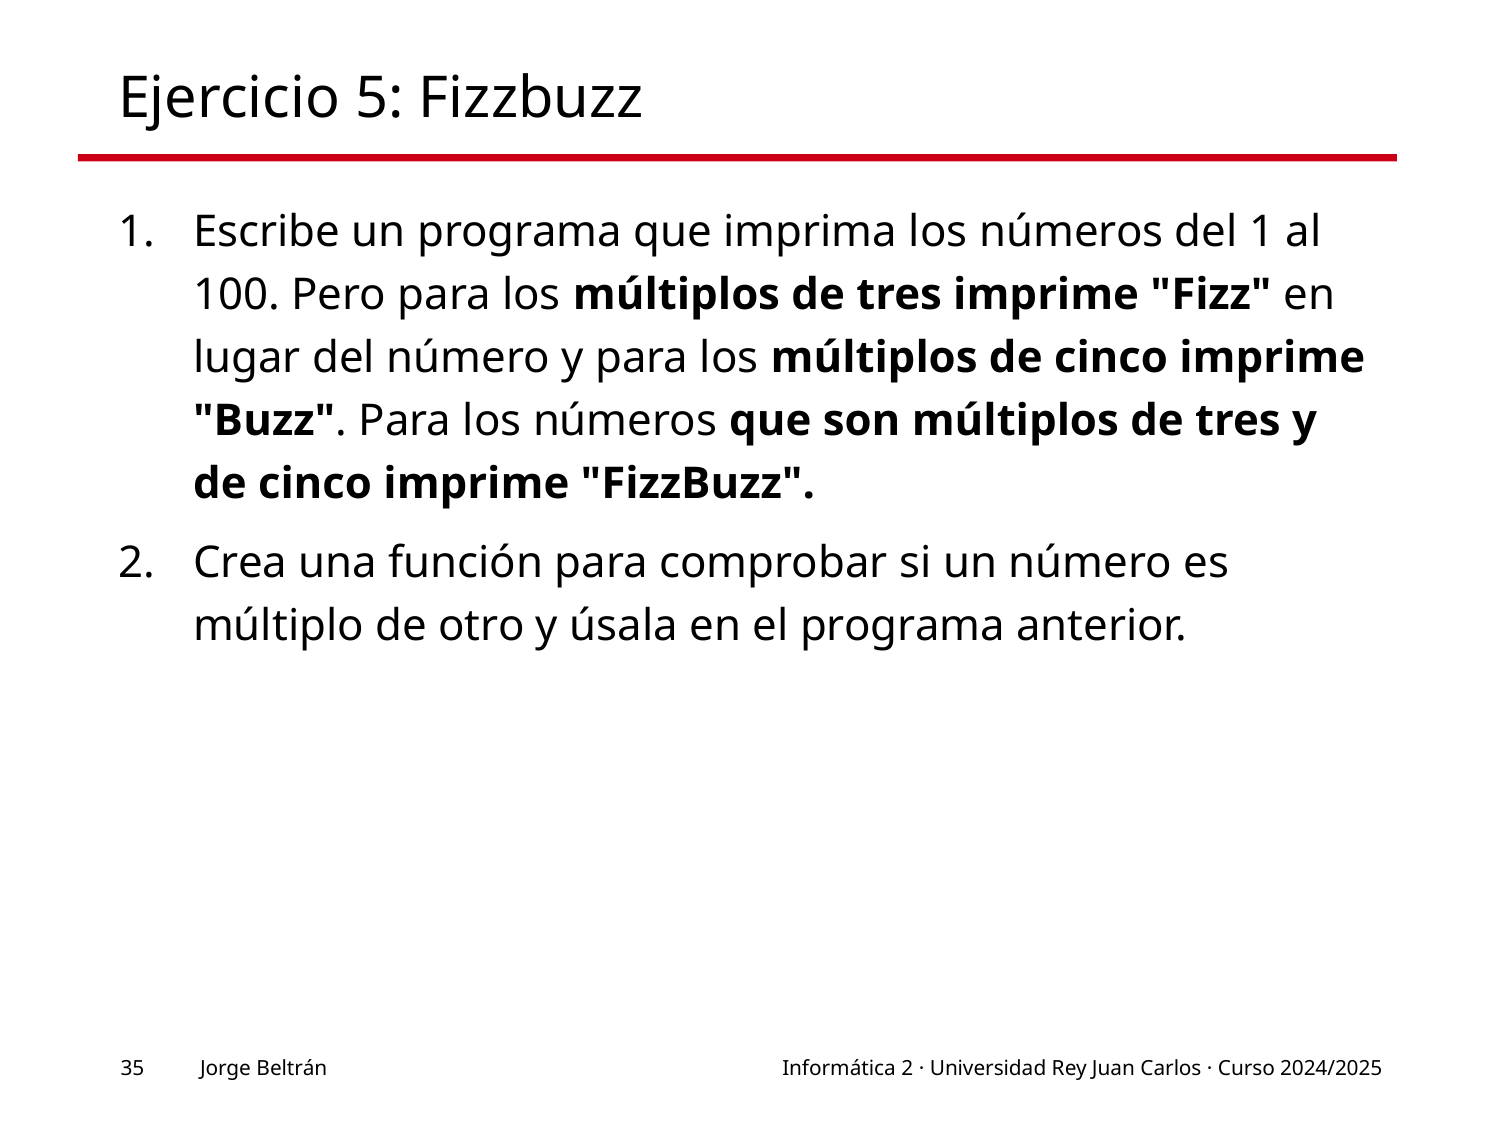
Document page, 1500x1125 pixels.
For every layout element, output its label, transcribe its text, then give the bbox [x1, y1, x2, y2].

title Ejercicio 5: Fizzbuzz [103, 59, 1397, 138]
list Escribe un programa que imprima los números del 1 al 100. Pero para los múltiplos de tres imprime "Fizz" en lugar del número y para los múltiplos de cinco imprime "Buzz". Para los números que son múltiplos de tres y de cinco imprime "FizzBuzz". Crea una función para comprobar si un número es múltiplo de otro y úsala en el programa anterior. [103, 185, 1397, 1014]
